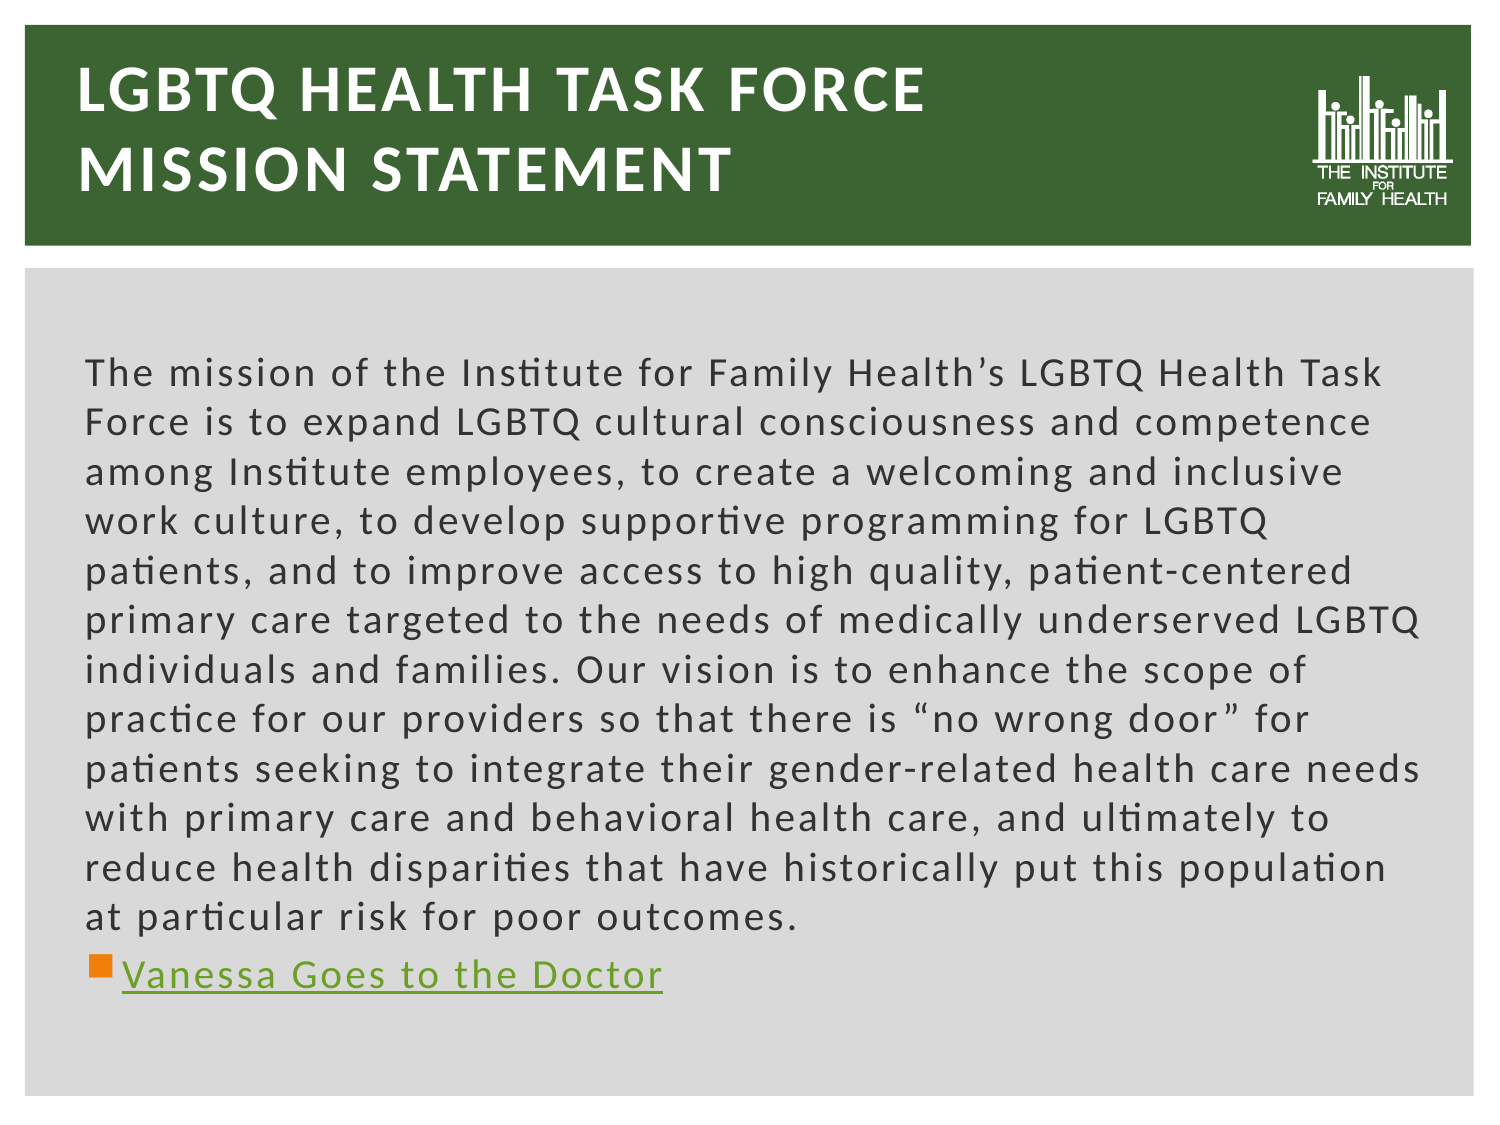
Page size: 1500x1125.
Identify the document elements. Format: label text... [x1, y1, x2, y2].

title LGBTQ Health Task Force Mission Statement [62, 58, 1438, 232]
list The mission of the Institute for Family Health’s LGBTQ Health Task Force is to expand LGBTQ cultural consciousness and competence among Institute employees, to create a welcoming and inclusive work culture, to develop supportive programming for LGBTQ patients, and to improve access to high quality, patient-centered primary care targeted to the needs of medically underserved LGBTQ individuals and families. Our vision is to enhance the scope of practice for our providers so that there is “no wrong door” for patients seeking to integrate their gender-related health care needs with primary care and behavioral health care, and ultimately to reduce health disparities that have historically put this population at particular risk for poor outcomes. Vanessa Goes to the Doctor [62, 337, 1442, 1005]
picture [1265, 22, 1500, 258]
